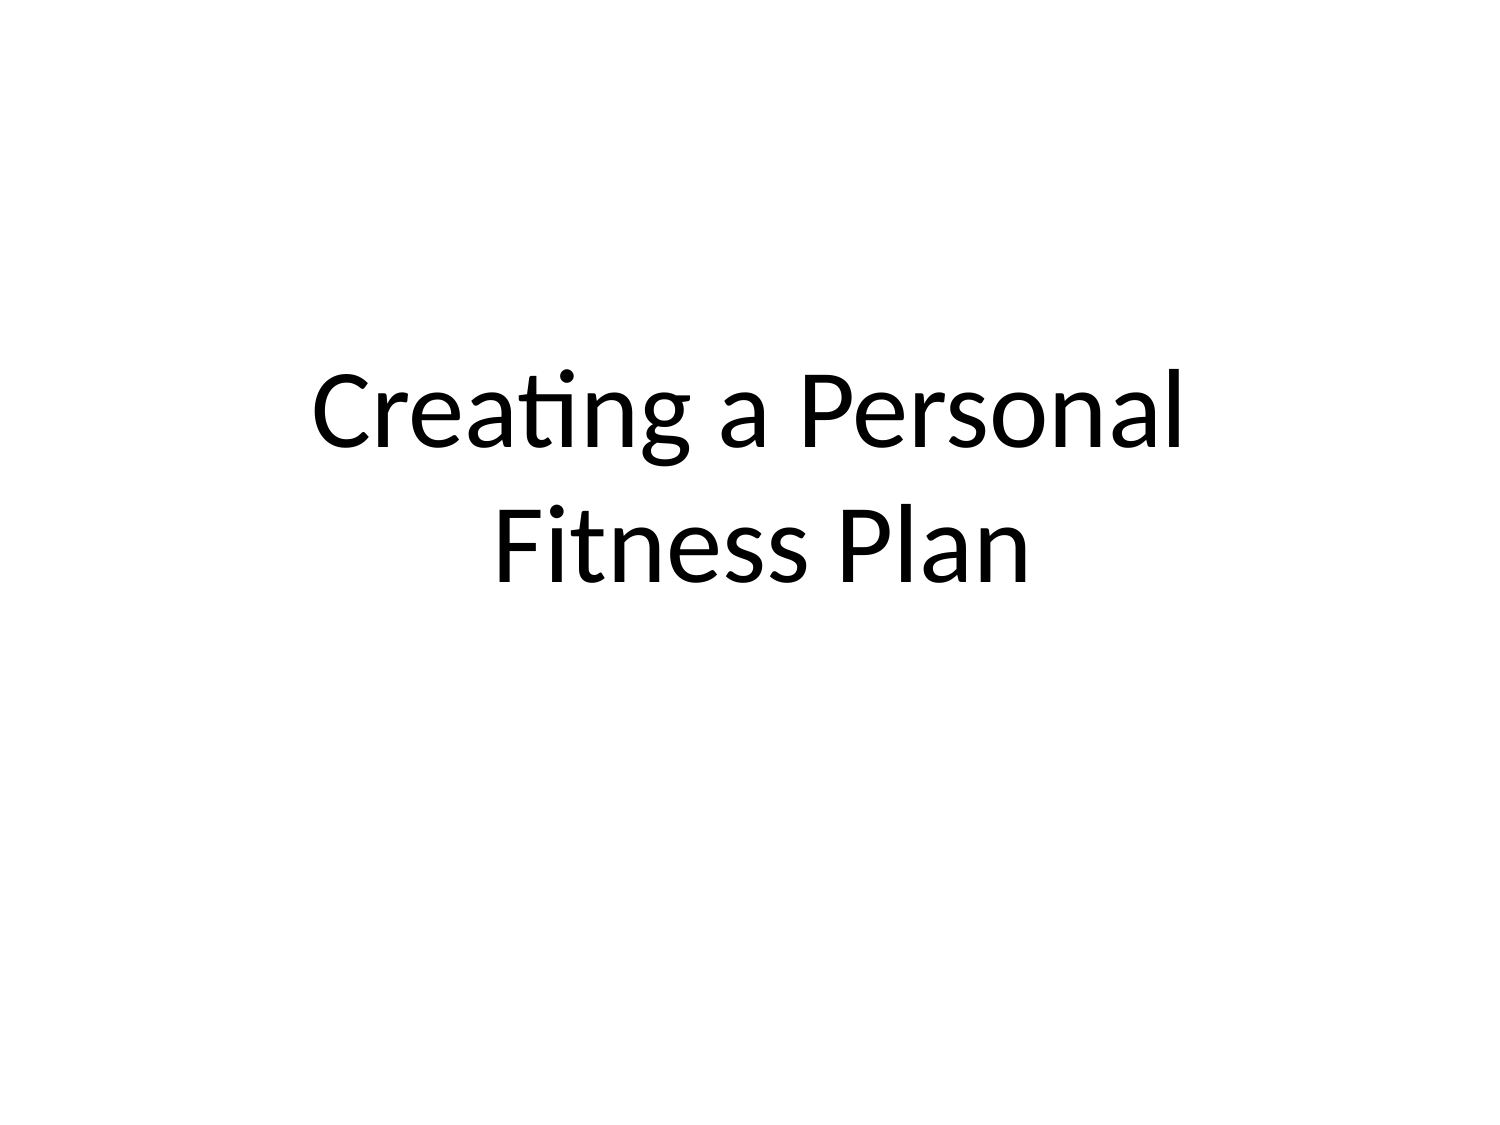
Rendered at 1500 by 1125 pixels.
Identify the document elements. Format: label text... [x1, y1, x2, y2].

title Creating a Personal Fitness Plan [112, 349, 1388, 591]
